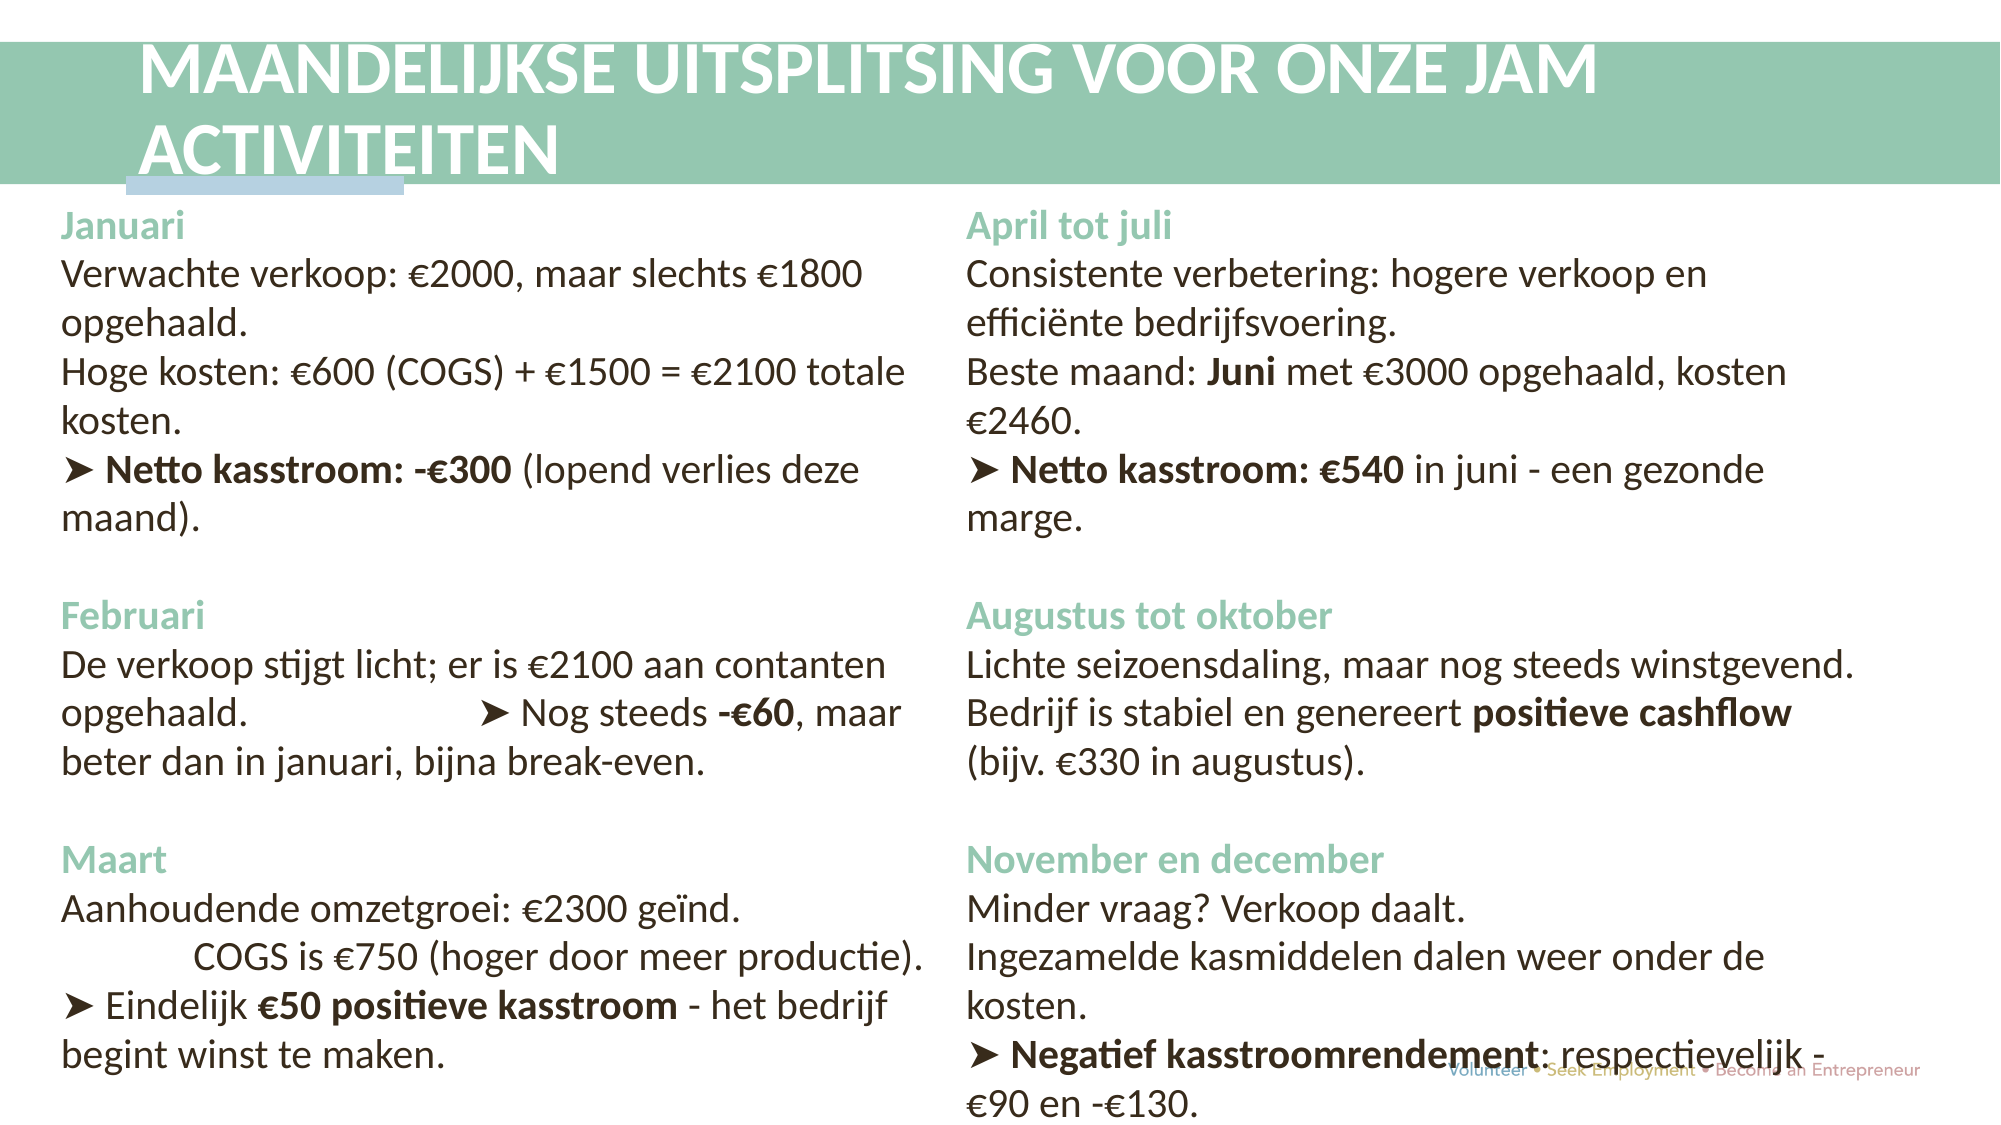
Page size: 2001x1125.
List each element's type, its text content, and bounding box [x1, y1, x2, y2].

text_box Januari Verwachte verkoop: €2000, maar slechts €1800 opgehaald. Hoge kosten: €600 (COGS) + €1500 = €2100 totale kosten. ➤ Netto kasstroom: -€300 (lopend verlies deze maand). Februari De verkoop stijgt licht; er is €2100 aan contanten opgehaald. ➤ Nog steeds -€60, maar beter dan in januari, bijna break-even. Maart Aanhoudende omzetgroei: €2300 geïnd. COGS is €750 (hoger door meer productie). ➤ Eindelijk €50 positieve kasstroom - het bedrijf begint winst te maken. April tot juli Consistente verbetering: hogere verkoop en efficiënte bedrijfsvoering. Beste maand: Juni met €3000 opgehaald, kosten €2460. ➤ Netto kasstroom: €540 in juni - een gezonde marge. Augustus tot oktober Lichte seizoensdaling, maar nog steeds winstgevend. Bedrijf is stabiel en genereert positieve cashflow (bijv. €330 in augustus). November en december Minder vraag? Verkoop daalt. Ingezamelde kasmiddelen dalen weer onder de kosten. ➤ Negatief kasstroomrendement: respectievelijk -€90 en -€130. [45, 191, 1887, 759]
list MAANDELIJKSE UITSPLITSING VOOR ONZE JAM ACTIVITEITEN [123, 51, 1913, 170]
picture [1418, 1046, 1971, 1103]
